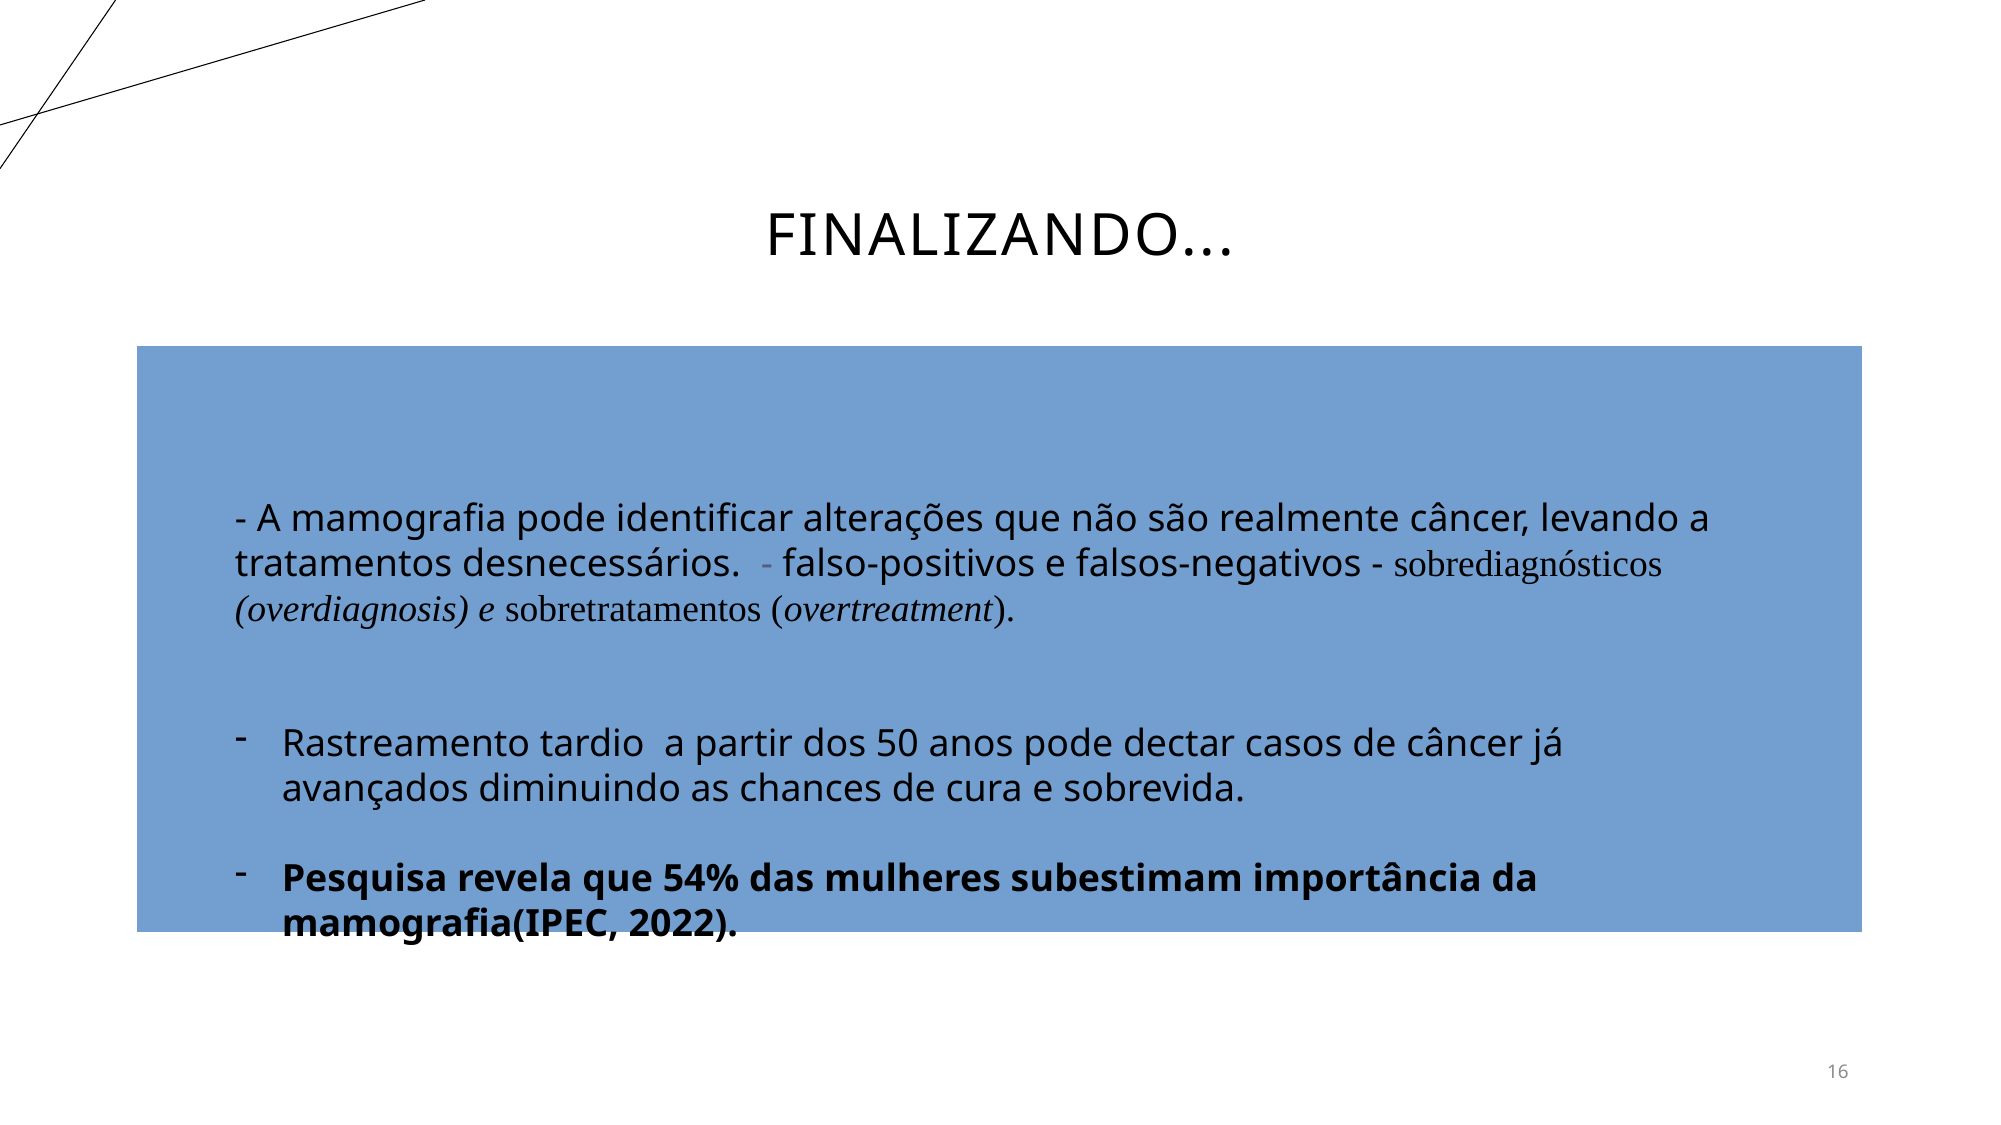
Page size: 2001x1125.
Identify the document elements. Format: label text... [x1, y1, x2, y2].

title Finalizando... [137, 57, 1863, 276]
slide_number 16 [1701, 1042, 1864, 1103]
text_box - A mamografia pode identificar alterações que não são realmente câncer, levando a tratamentos desnecessários. - falso-positivos e falsos-negativos - sobrediagnósticos (overdiagnosis) e sobretratamentos (overtreatment). Rastreamento tardio a partir dos 50 anos pode dectar casos de câncer já avançados diminuindo as chances de cura e sobrevida. Pesquisa revela que 54% das mulheres subestimam importância da mamografia(IPEC, 2022). [220, 486, 1733, 1042]
